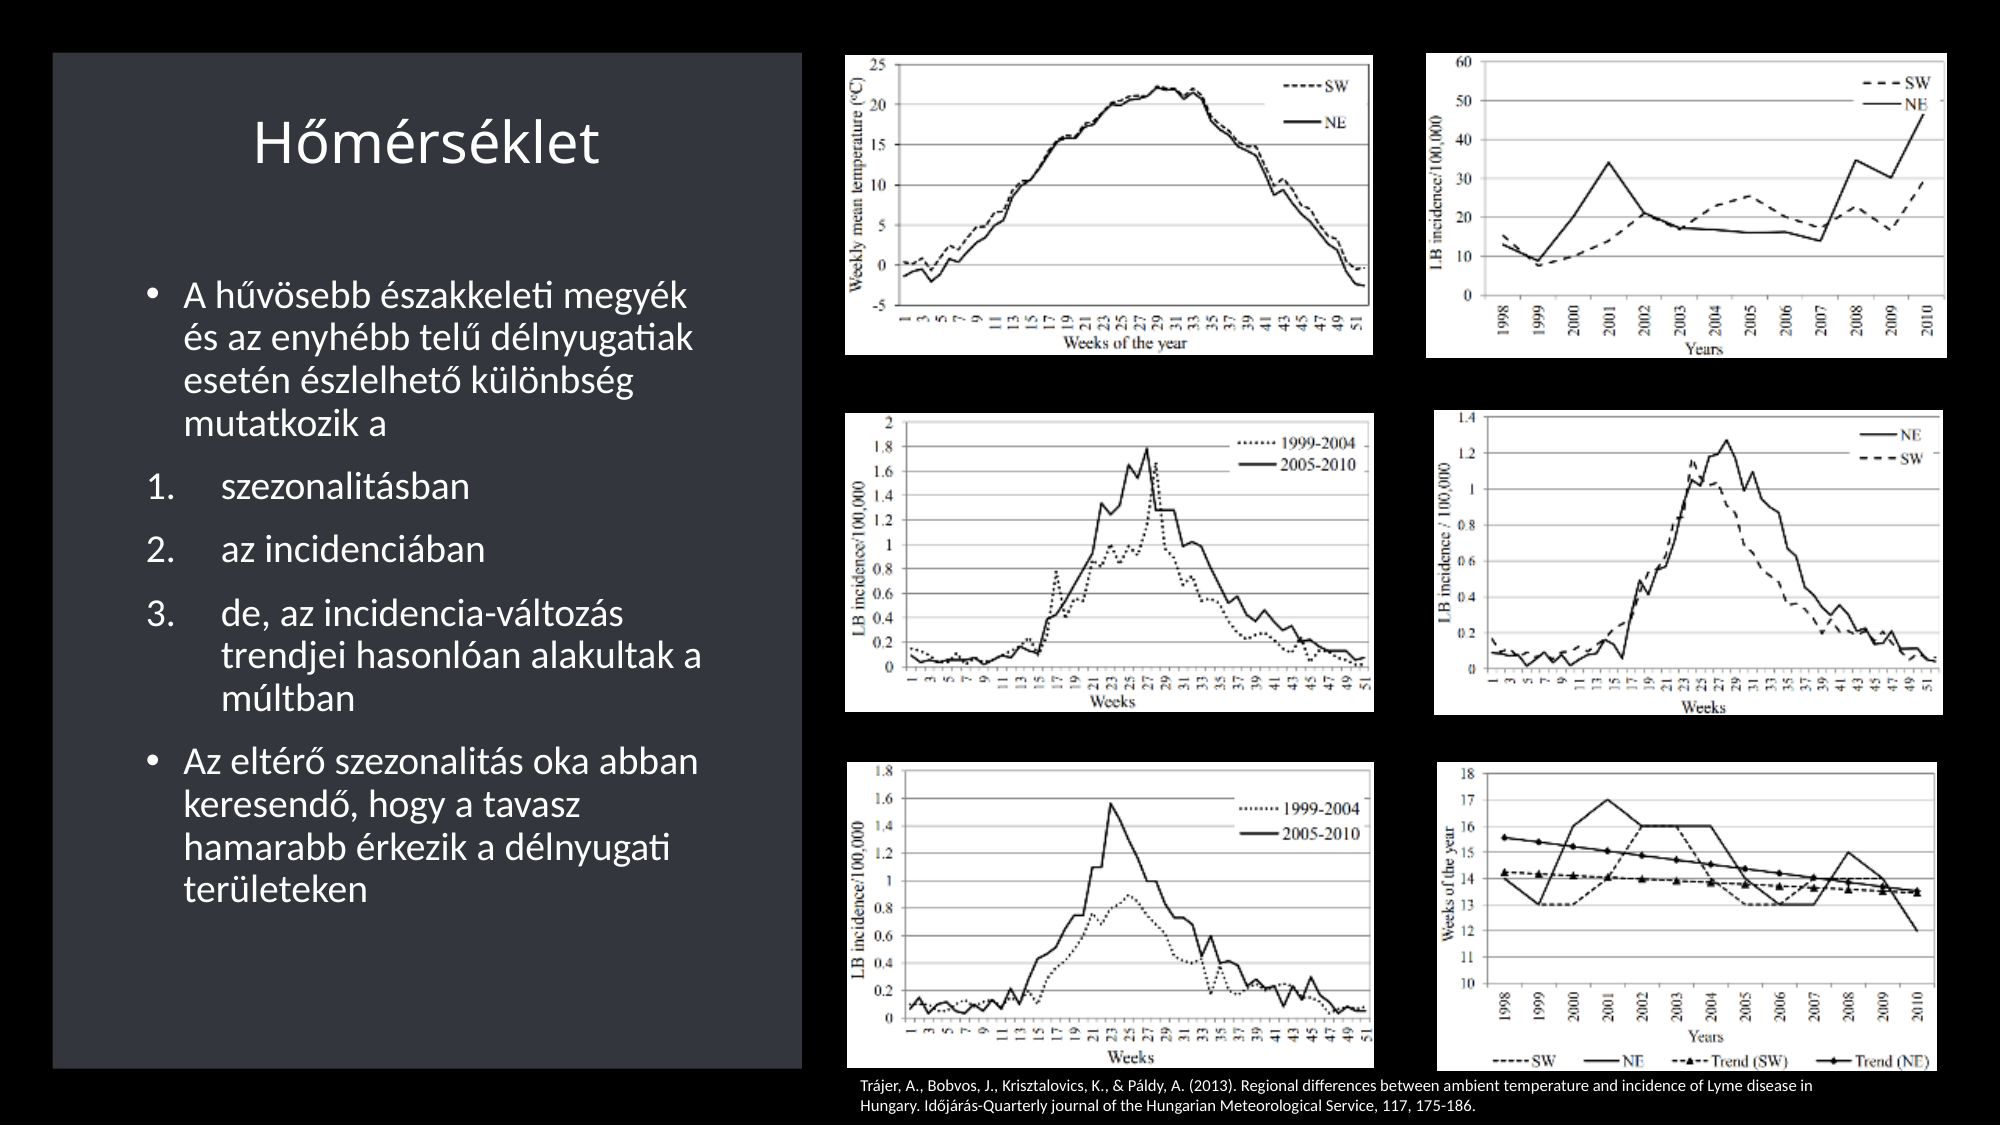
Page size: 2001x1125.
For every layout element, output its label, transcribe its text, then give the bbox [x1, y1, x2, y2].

picture [845, 413, 1374, 712]
title Hőmérséklet [237, 91, 616, 184]
picture [845, 55, 1373, 355]
text_box Trájer, A., Bobvos, J., Krisztalovics, K., & Páldy, A. (2013). Regional differences between ambient temperature and incidence of Lyme disease in Hungary. Időjárás-Quarterly journal of the Hungarian Meteorological Service, 117, 175-186. [845, 1067, 1846, 1122]
picture [1436, 762, 1937, 1071]
text_box [0, 0, 2000, 1125]
picture [1426, 53, 1947, 358]
picture [1434, 410, 1943, 715]
picture [846, 762, 1374, 1068]
list A hűvösebb északkeleti megyék és az enyhébb telű délnyugatiak esetén észlelhető különbség mutatkozik a szezonalitásban az incidenciában de, az incidencia-változás trendjei hasonlóan alakultak a múltban Az eltérő szezonalitás oka abban keresendő, hogy a tavasz hamarabb érkezik a délnyugati területeken [130, 266, 723, 1010]
text_box [51, 52, 803, 1070]
